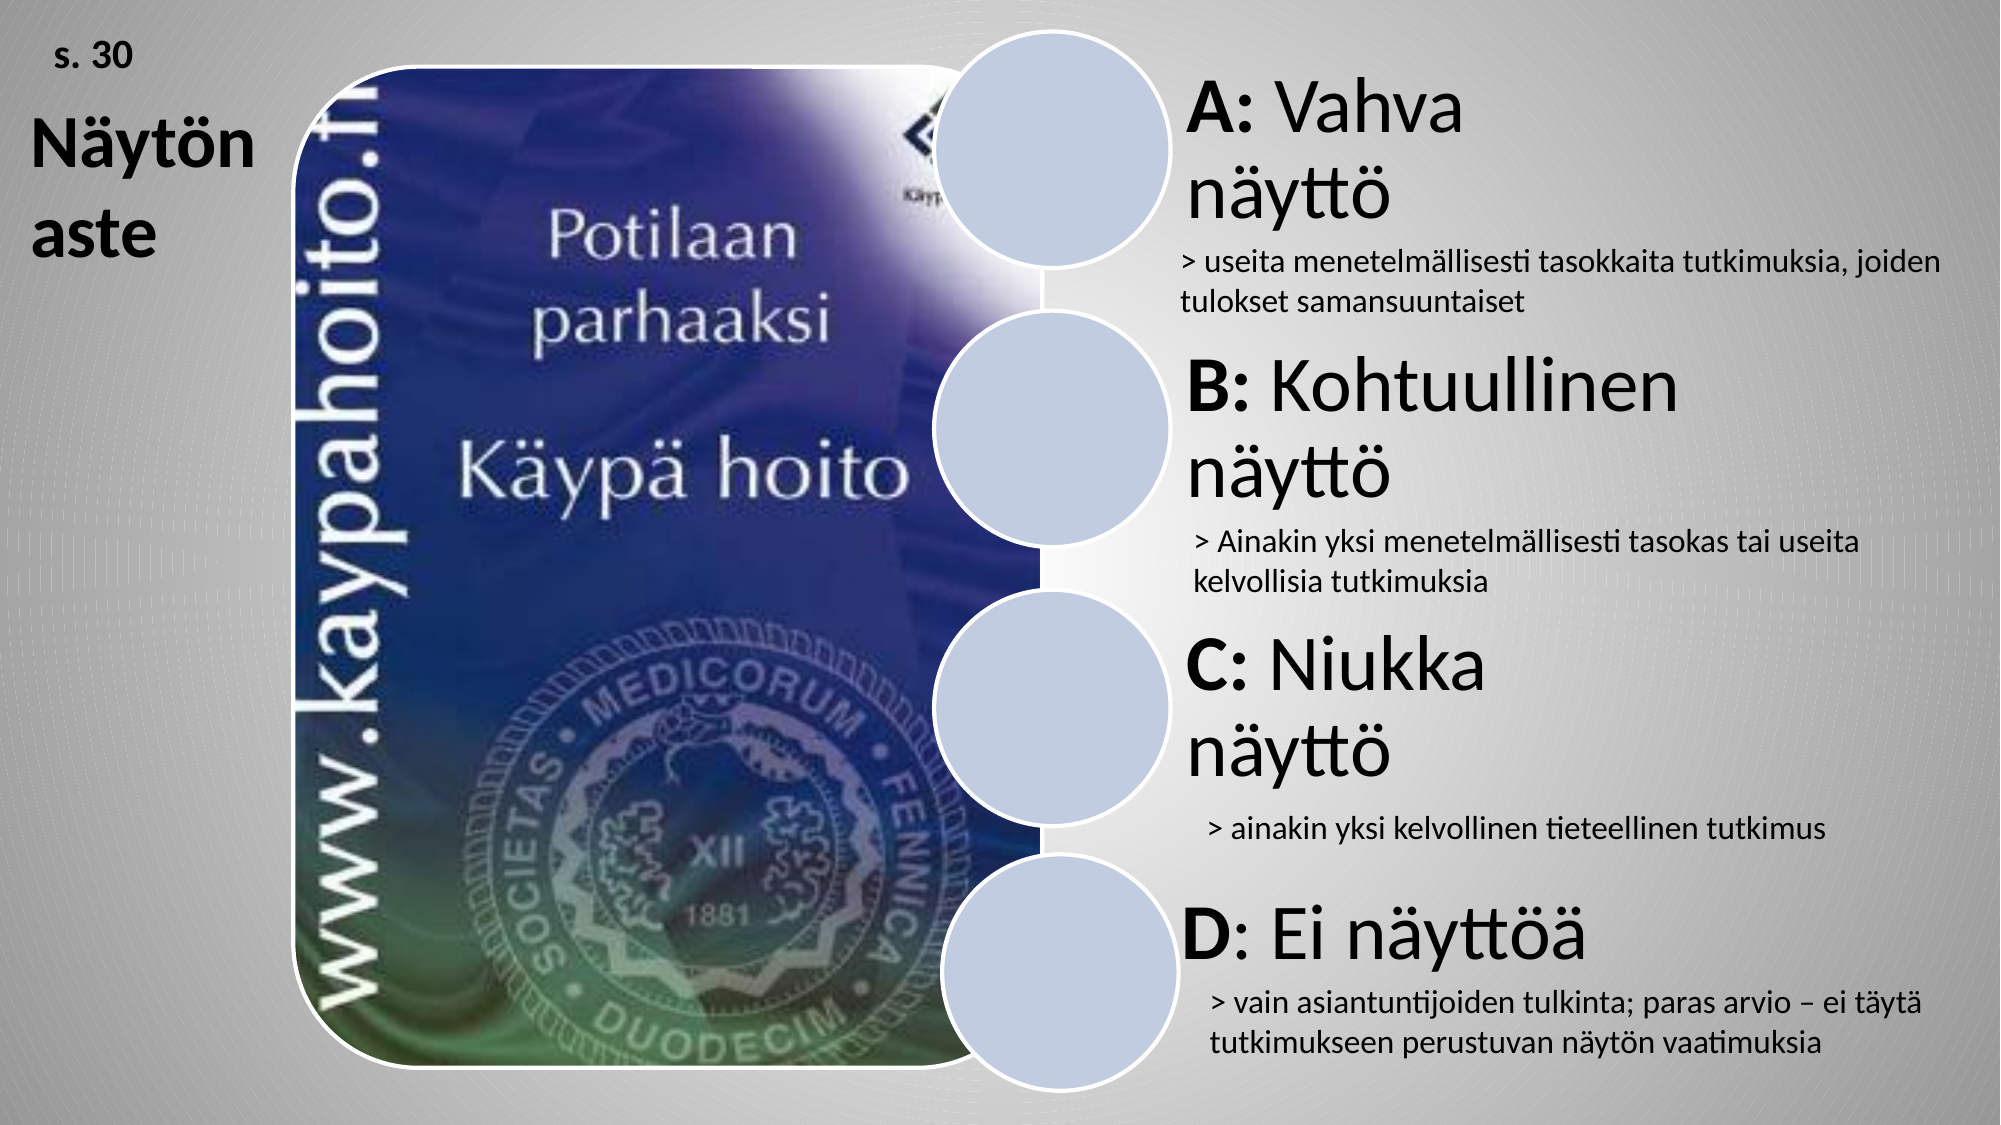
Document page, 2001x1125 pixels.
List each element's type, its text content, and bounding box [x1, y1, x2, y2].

text_box > useita menetelmällisesti tasokkaita tutkimuksia, joiden tulokset samansuuntaiset [1715, 231, 2000, 327]
text_box > Ainakin yksi menetelmällisesti tasokas tai useita kelvollisia tutkimuksia [1715, 511, 1987, 606]
text_box s. 30 [38, 19, 346, 84]
text_box Näytön aste [15, 84, 274, 280]
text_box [279, 30, 1709, 1107]
text_box > ainakin yksi kelvollinen tieteellinen tutkimus [1715, 798, 1900, 854]
text_box > vain asiantuntijoiden tulkinta; paras arvio – ei täytä tutkimukseen perustuvan näytön vaatimuksia [1715, 973, 1971, 1068]
